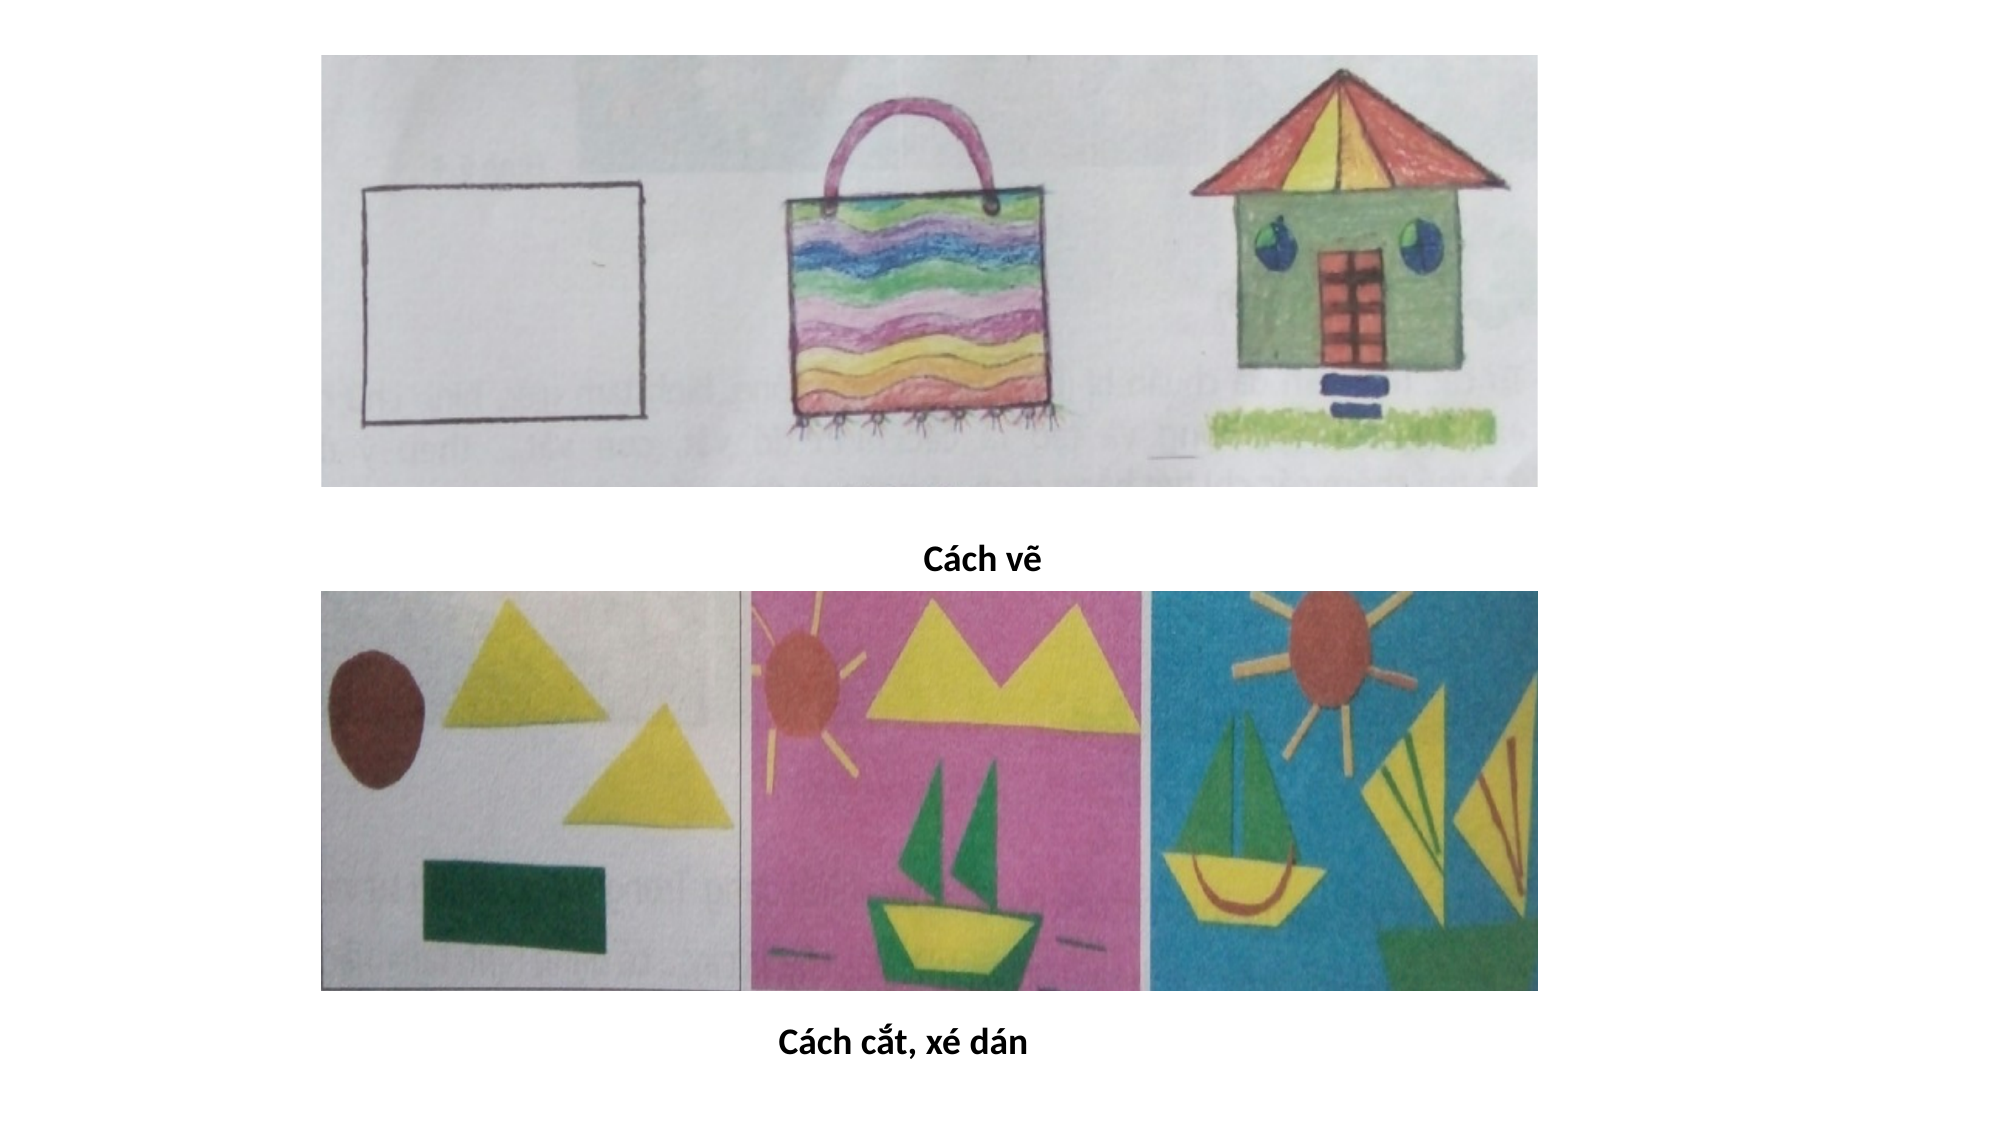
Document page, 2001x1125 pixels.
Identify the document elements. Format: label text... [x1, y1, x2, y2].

picture [321, 54, 1538, 487]
picture [321, 591, 1538, 991]
text_box Cách vẽ [908, 526, 1199, 587]
text_box Cách cắt, xé dán [763, 1009, 1054, 1070]
